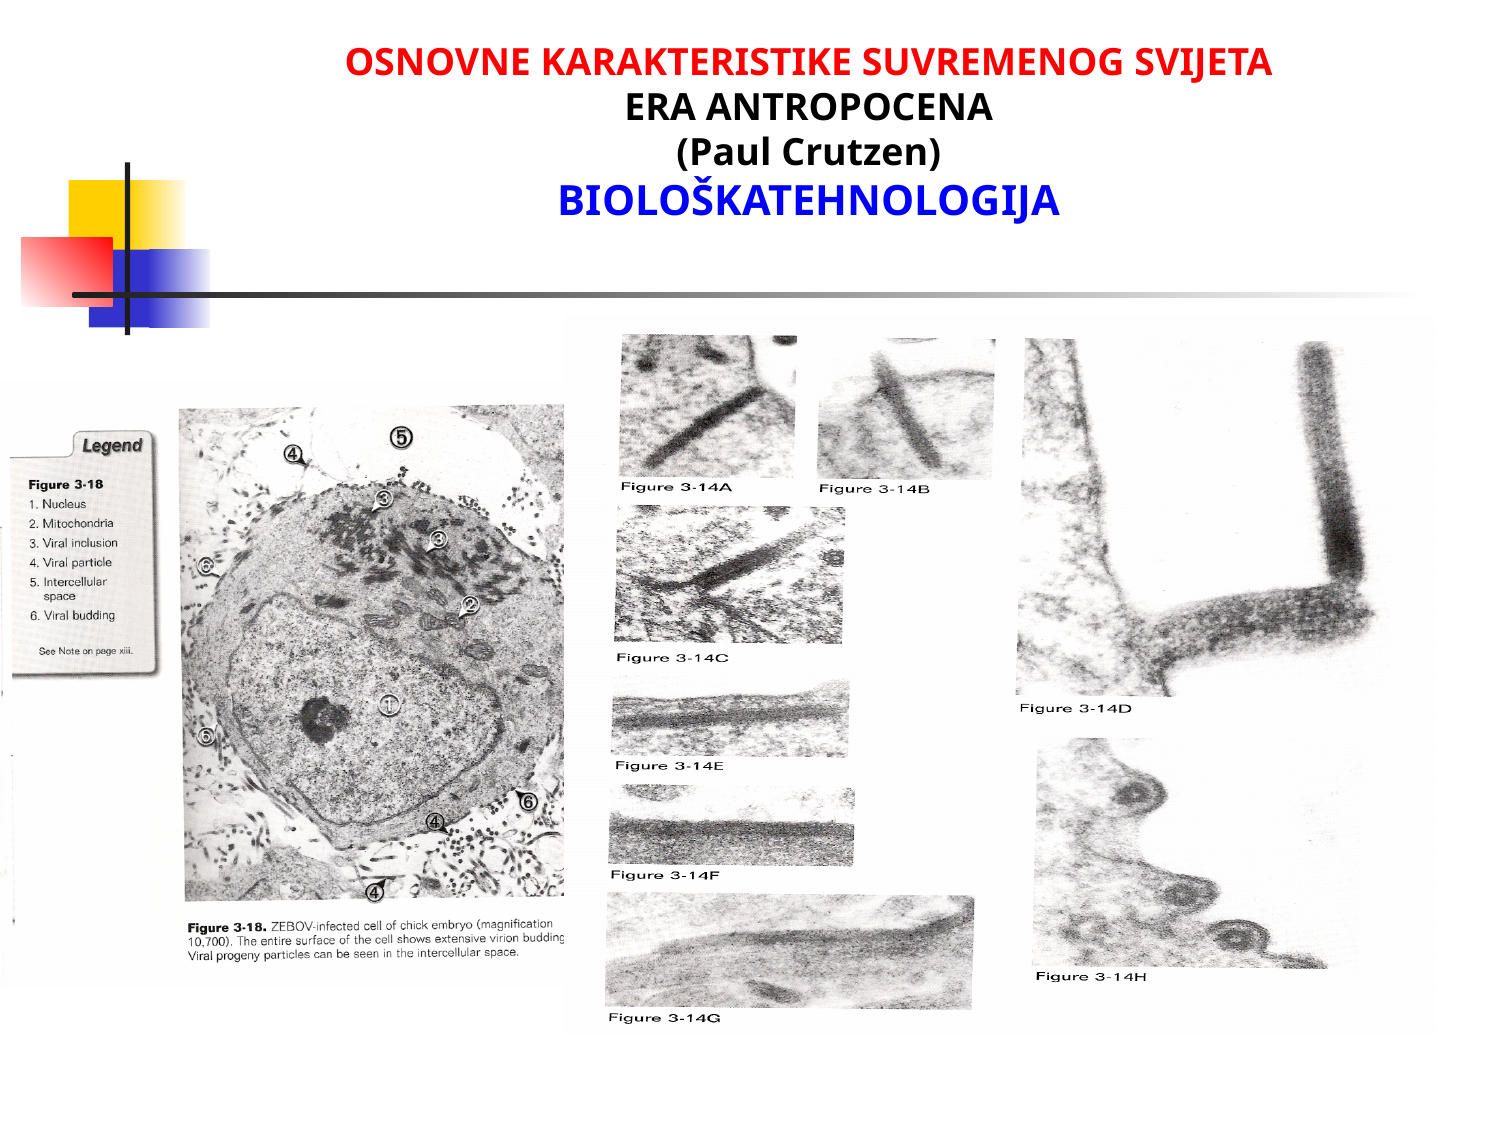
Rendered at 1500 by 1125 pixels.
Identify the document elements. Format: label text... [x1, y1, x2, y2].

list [0, 380, 559, 988]
picture [564, 314, 1436, 1036]
text_box OSNOVNE KARAKTERISTIKE SUVREMENOG SVIJETA ERA ANTROPOCENA (Paul Crutzen) BIOLOŠKATEHNOLOGIJA [206, 30, 1412, 281]
